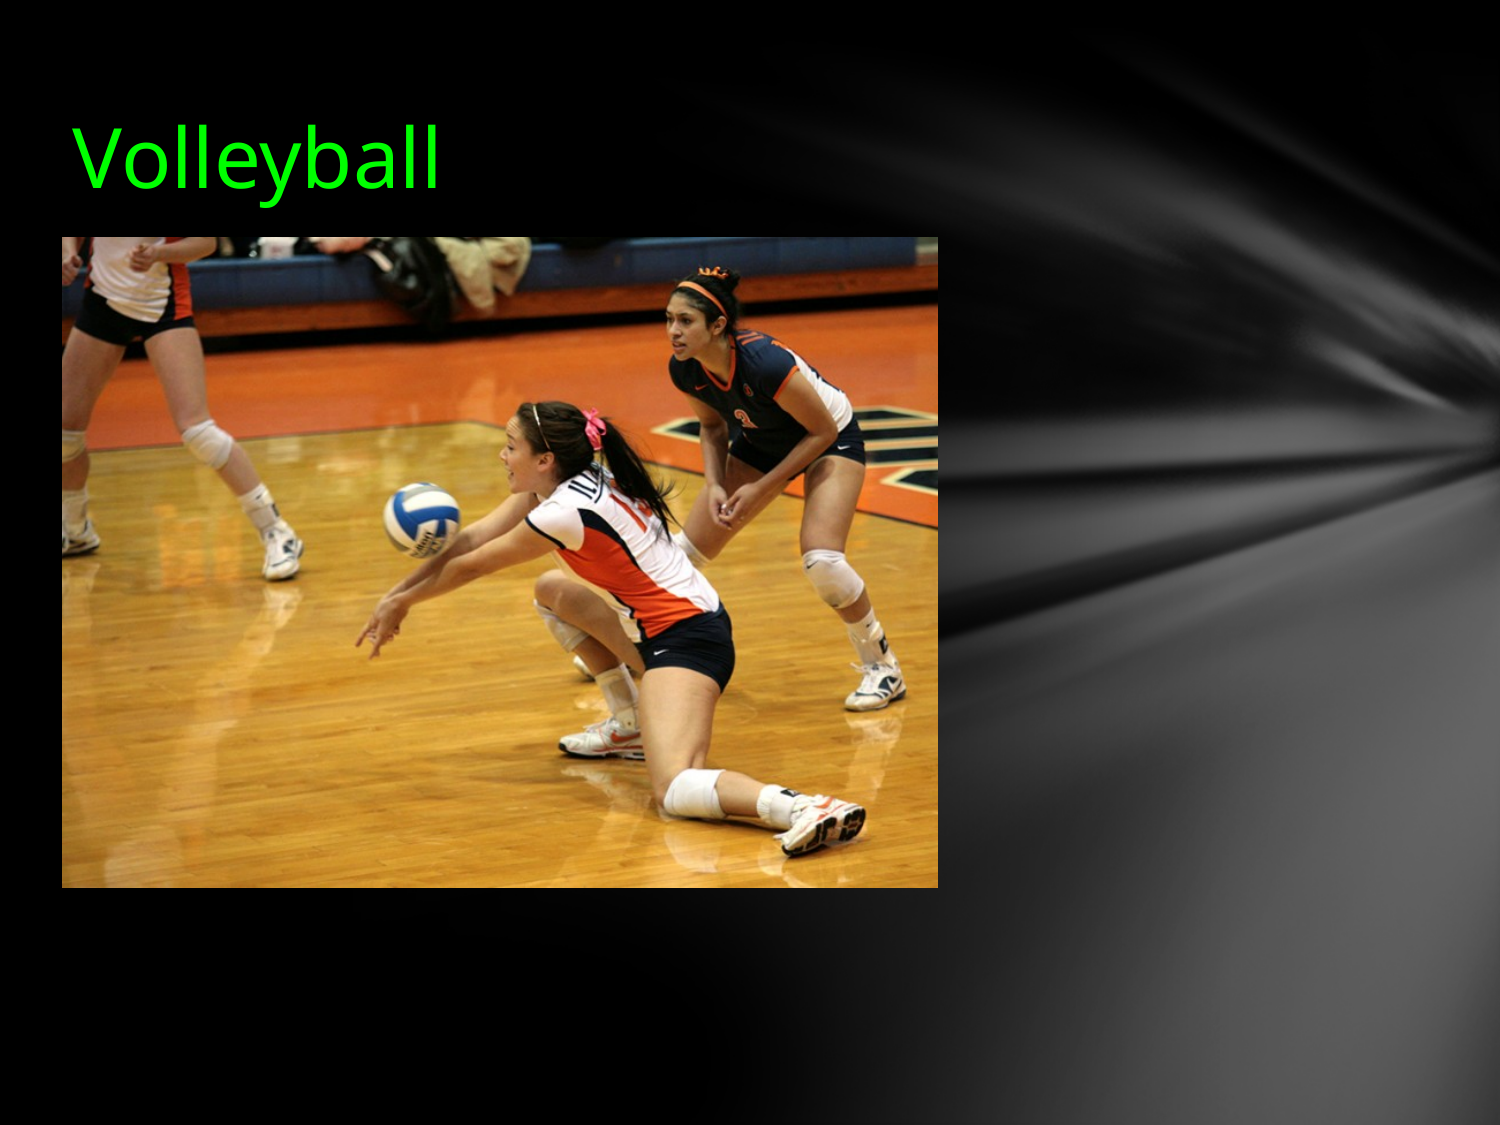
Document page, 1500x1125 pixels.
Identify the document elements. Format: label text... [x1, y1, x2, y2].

picture [62, 237, 938, 889]
title Volleyball [57, 37, 1318, 213]
